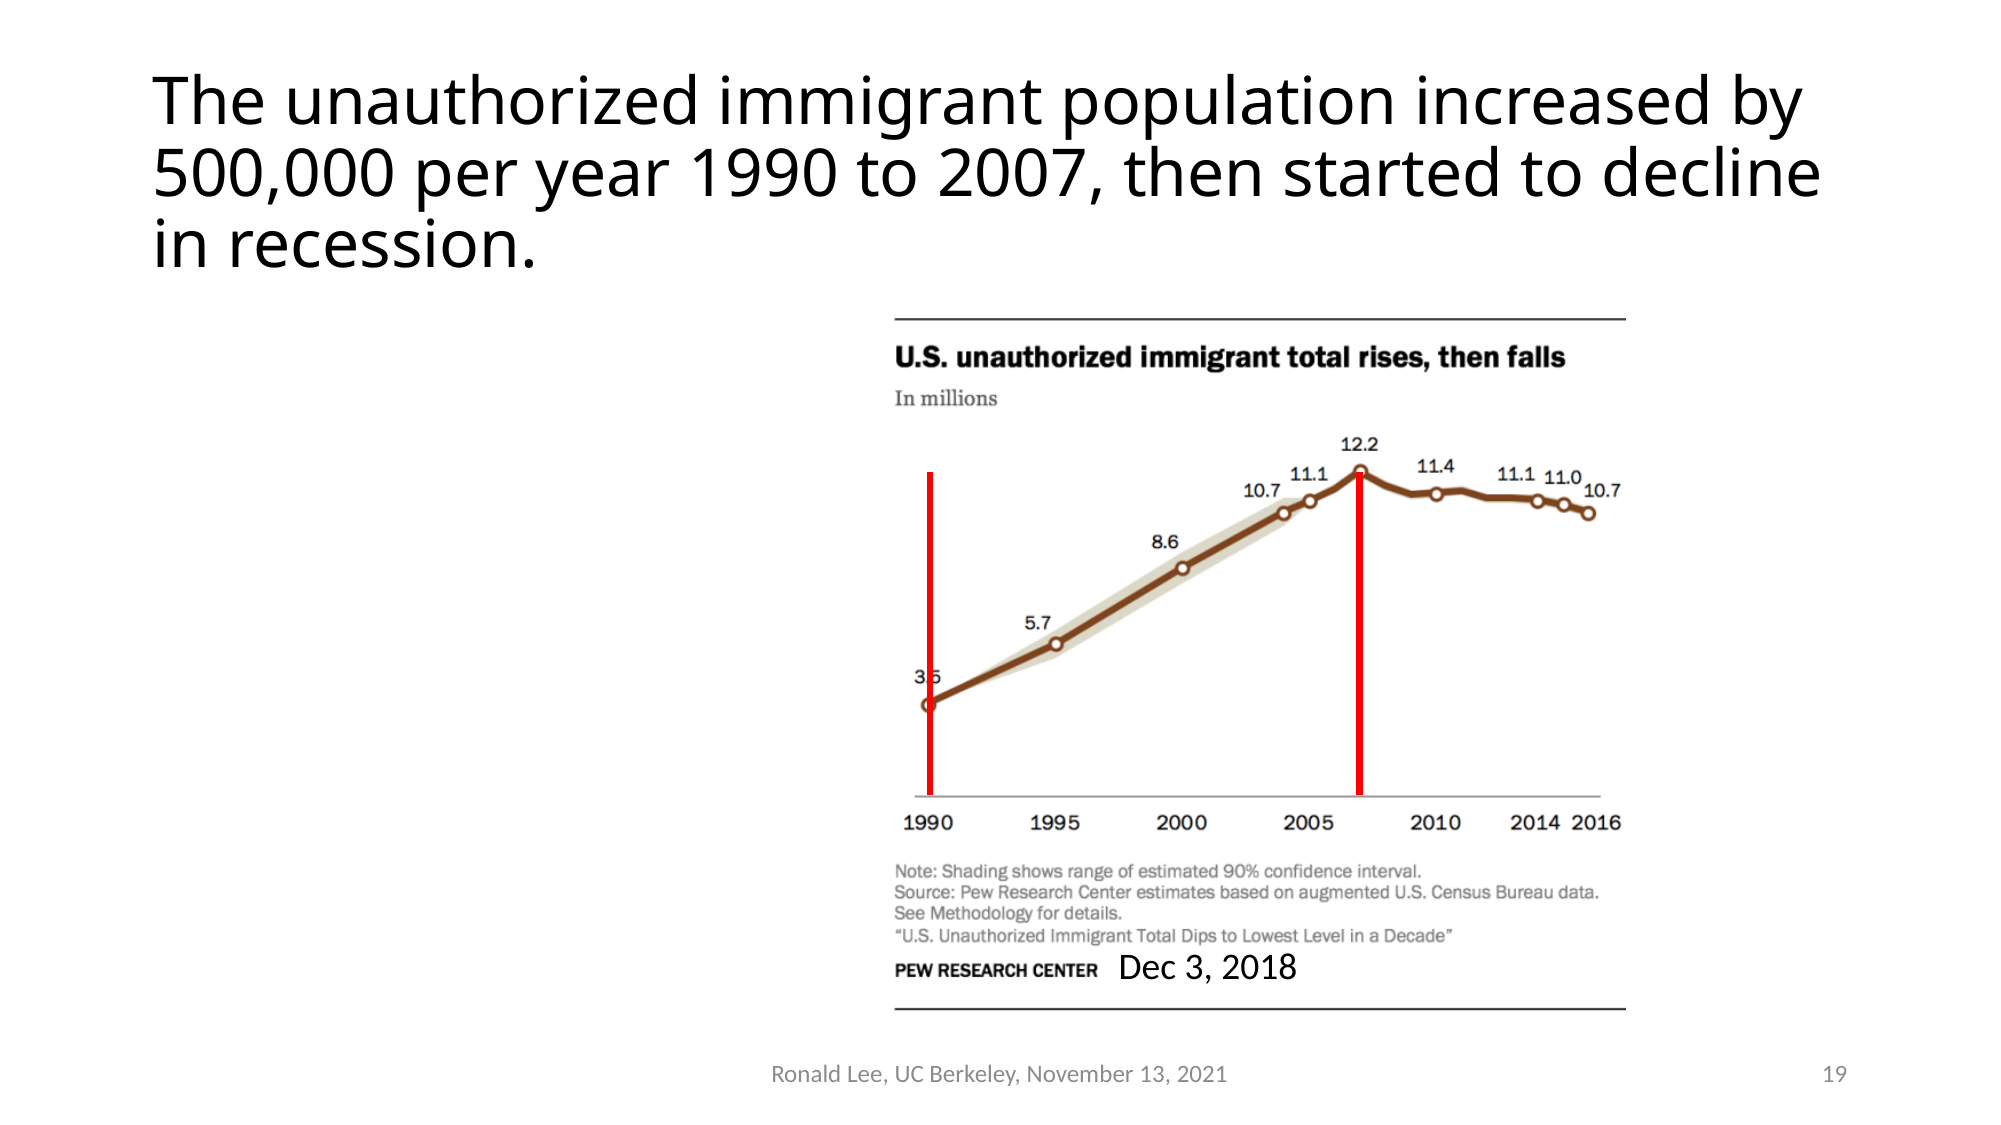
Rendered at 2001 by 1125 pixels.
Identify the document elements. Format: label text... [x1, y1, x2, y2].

slide_number 19 [1412, 1042, 1863, 1103]
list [893, 308, 1626, 1024]
title The unauthorized immigrant population increased by 500,000 per year 1990 to 2007, then started to decline in recession. [137, 59, 1863, 290]
footer Ronald Lee, UC Berkeley, November 13, 2021 [662, 1042, 1338, 1103]
